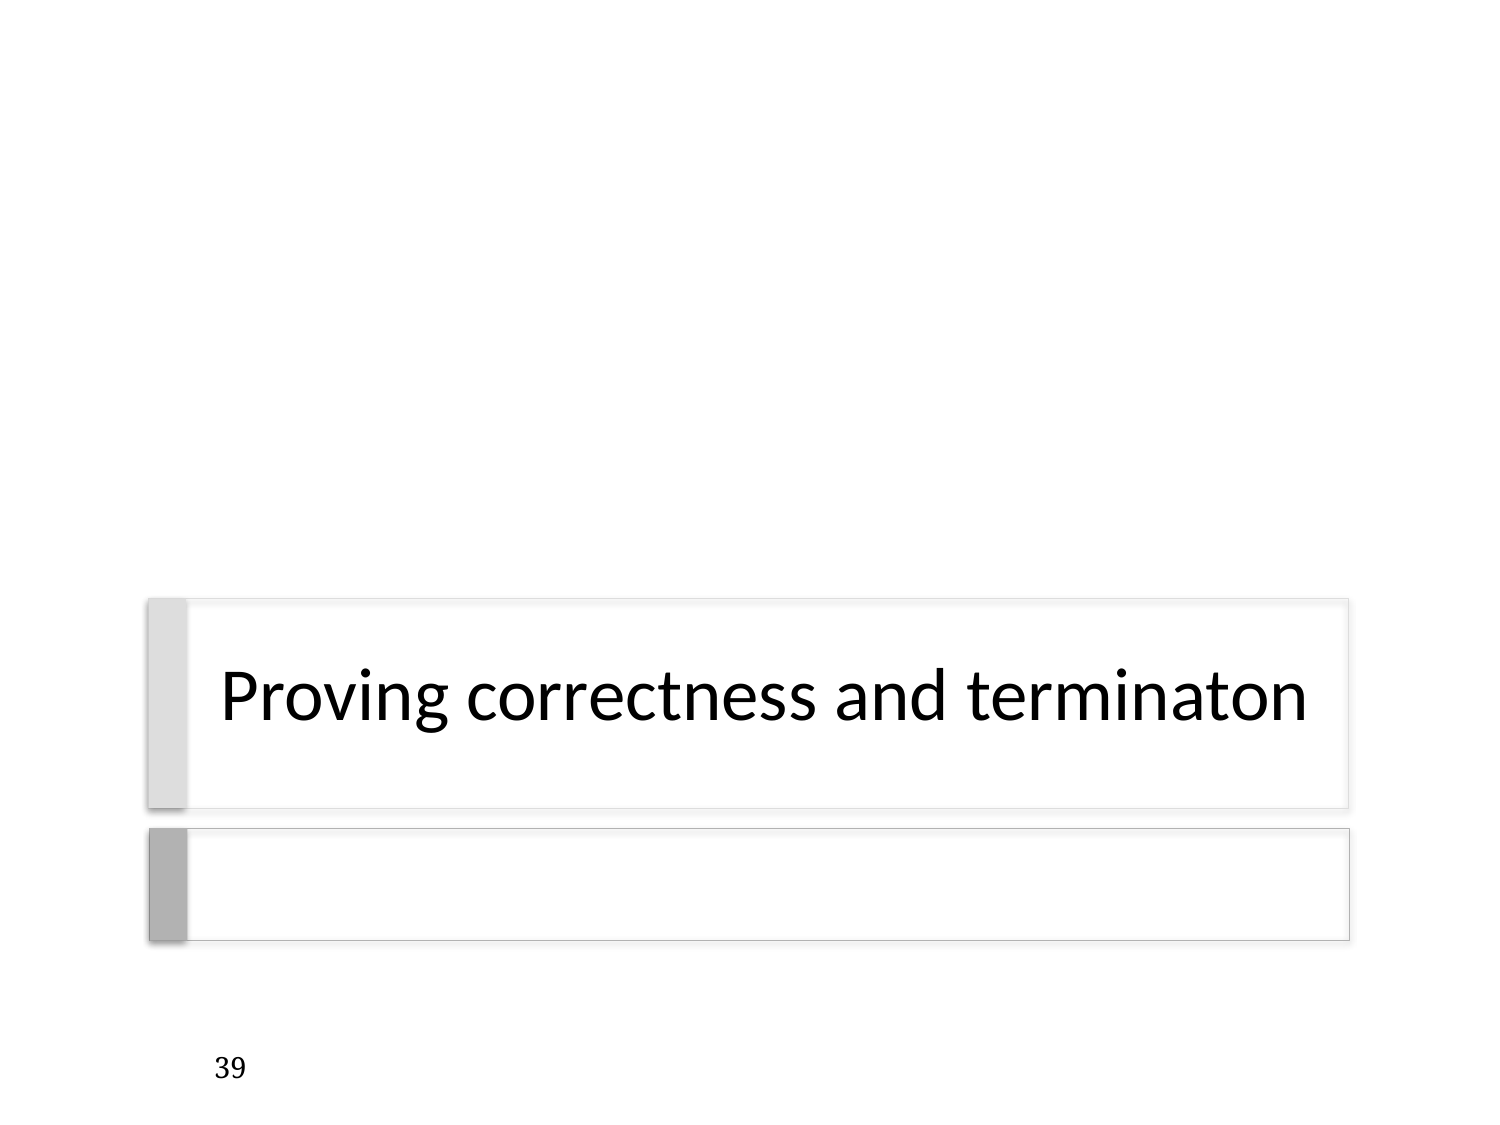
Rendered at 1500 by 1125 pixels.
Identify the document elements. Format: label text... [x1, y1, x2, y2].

slide_number 39 [199, 1042, 400, 1103]
title Proving correctness and terminaton [199, 637, 1326, 801]
